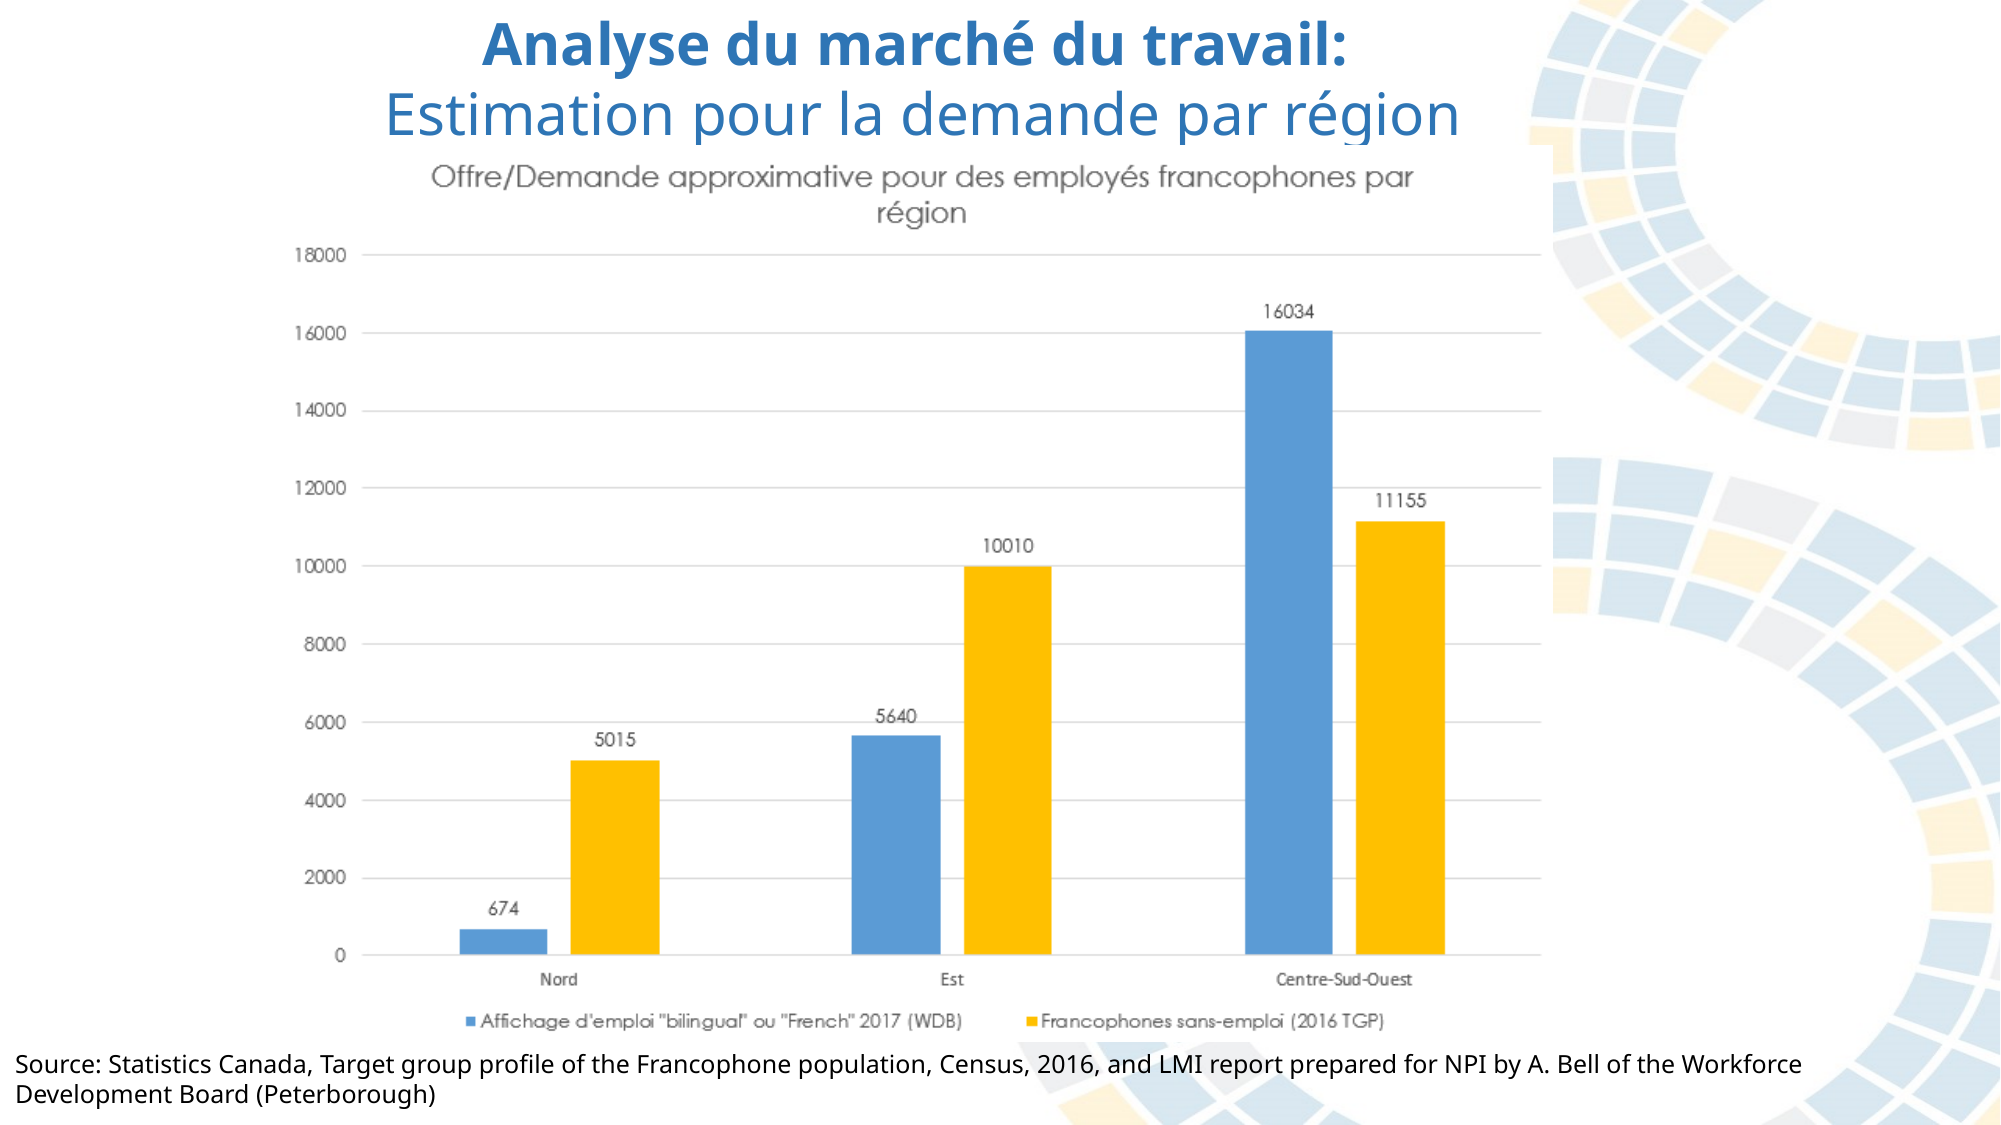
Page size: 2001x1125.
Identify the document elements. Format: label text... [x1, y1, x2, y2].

text_box Analyse du marché du travail: Estimation pour la demande par région [0, 0, 1851, 121]
text_box Source: Statistics Canada, Target group profile of the Francophone population, Census, 2016, and LMI report prepared for NPI by A. Bell of the Workforce Development Board (Peterborough) [0, 1041, 1923, 1117]
picture [0, 0, 2001, 1125]
